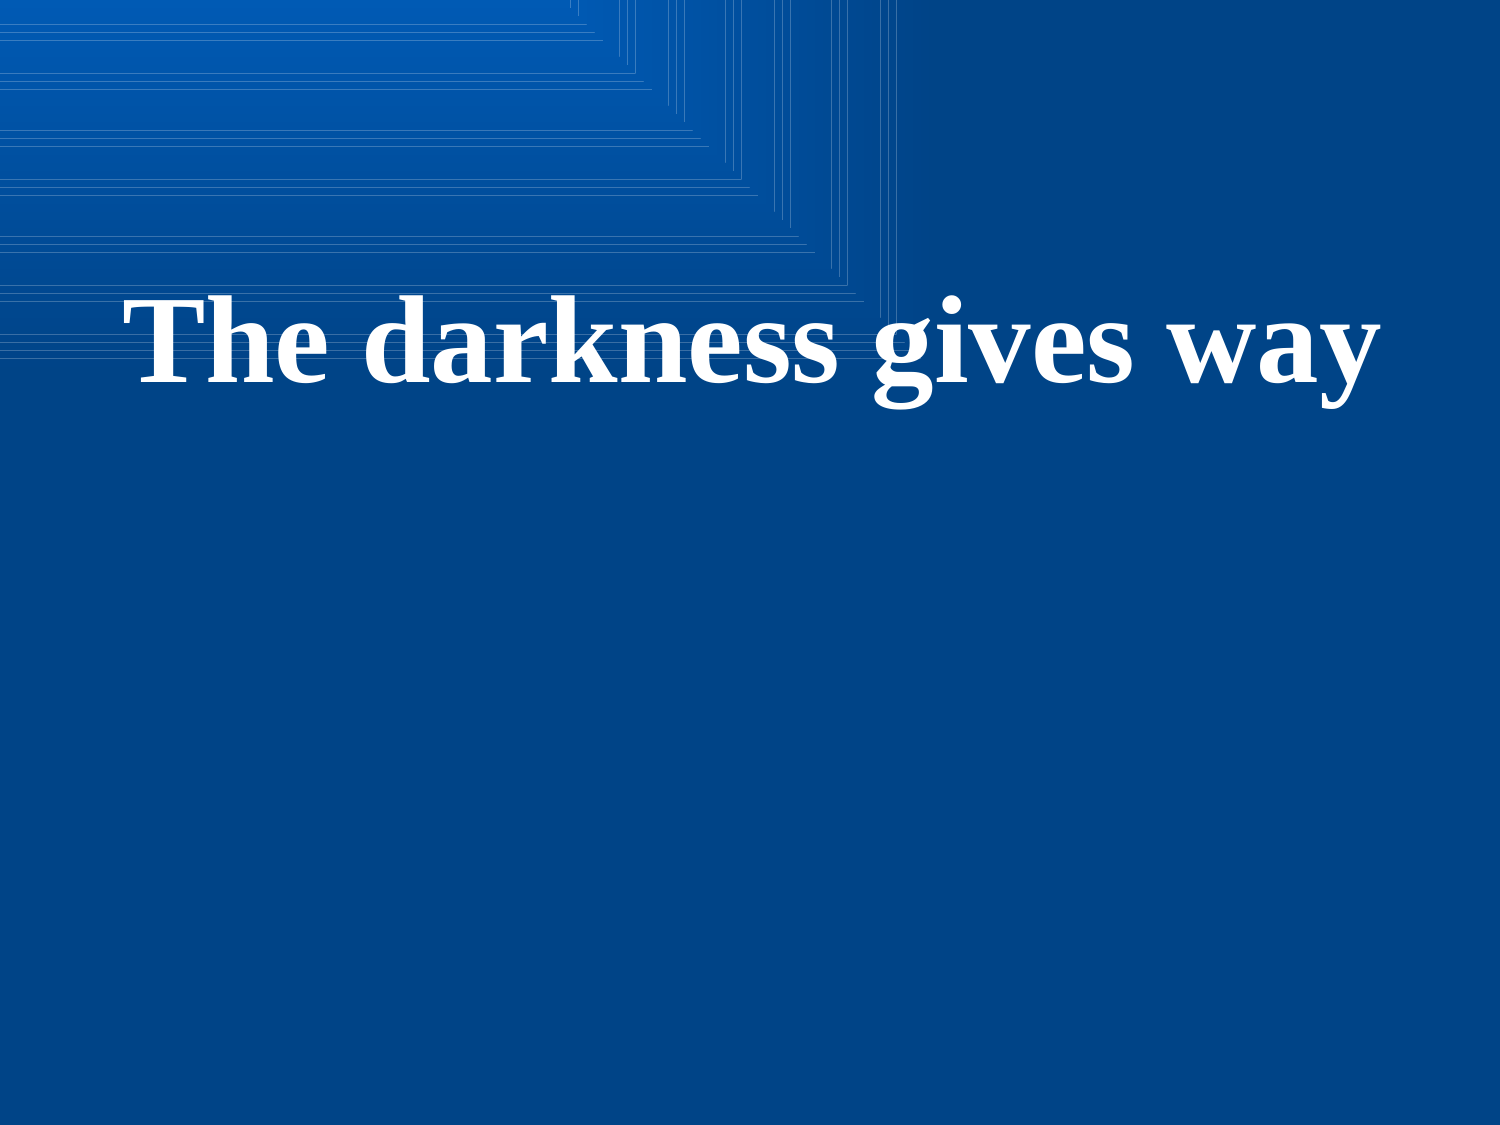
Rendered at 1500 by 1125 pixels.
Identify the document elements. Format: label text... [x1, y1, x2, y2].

text_box The darkness gives way [5, 249, 1500, 415]
